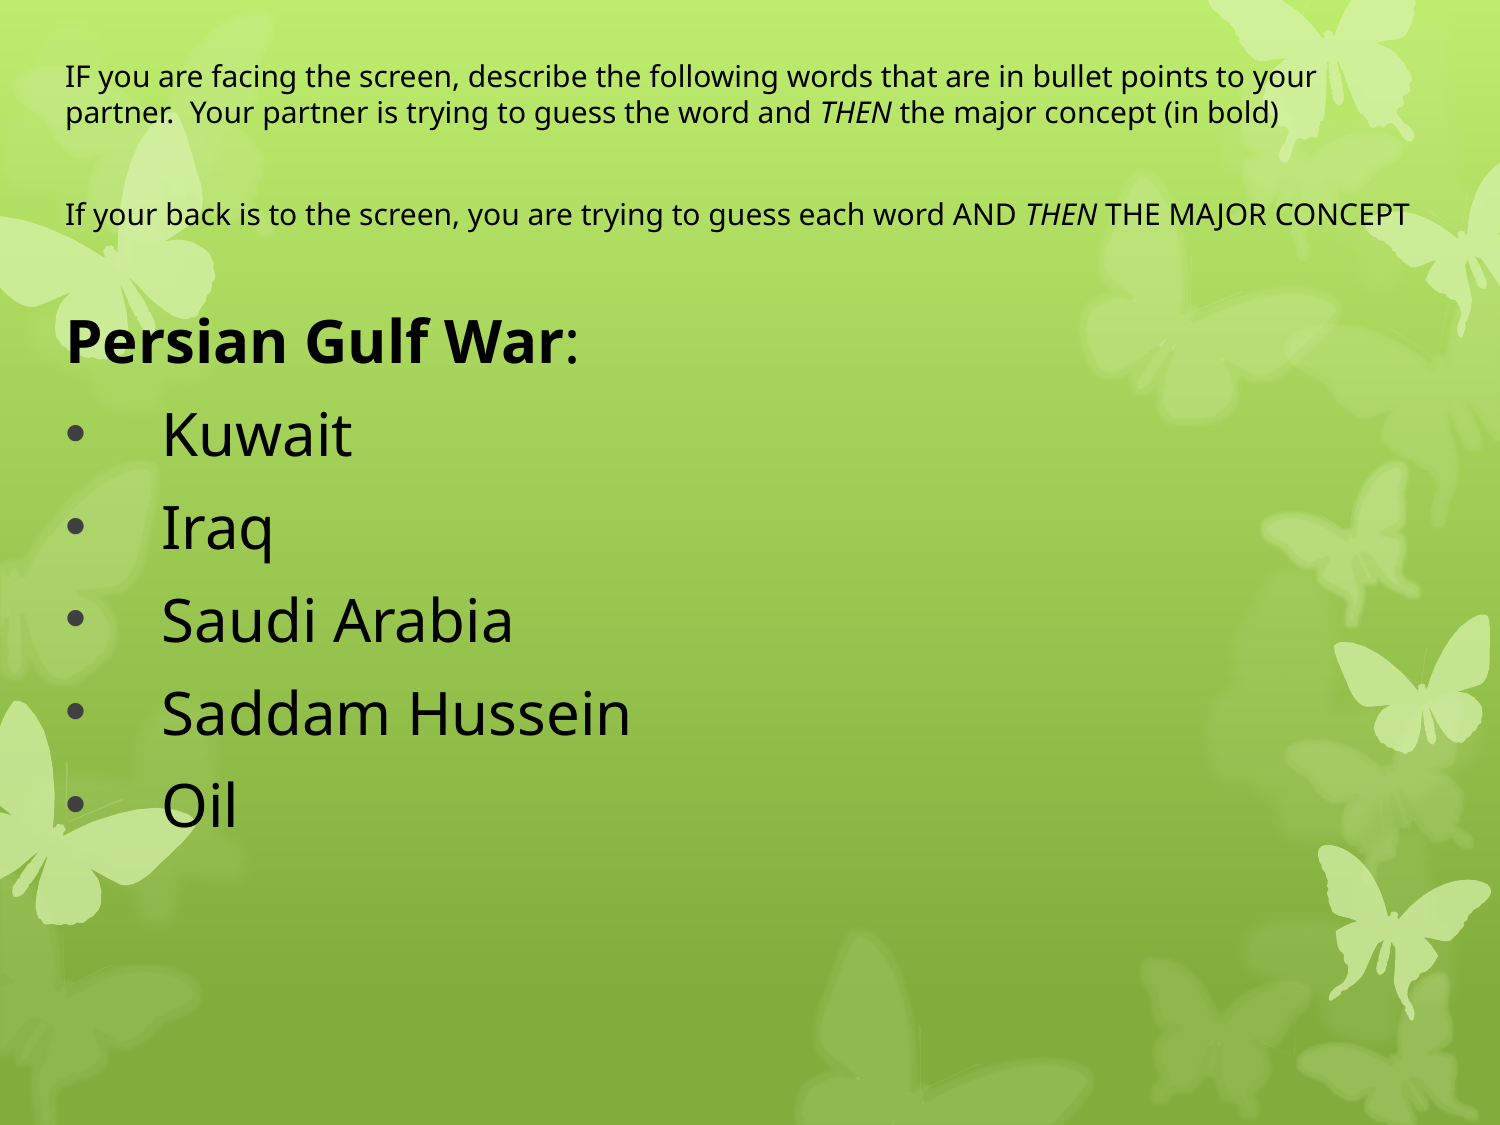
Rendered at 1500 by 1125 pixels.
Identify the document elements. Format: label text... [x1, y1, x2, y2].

subtitle IF you are facing the screen, describe the following words that are in bullet points to your partner. Your partner is trying to guess the word and THEN the major concept (in bold) If your back is to the screen, you are trying to guess each word AND THEN THE MAJOR CONCEPT Persian Gulf War: Kuwait Iraq Saudi Arabia Saddam Hussein Oil [50, 50, 1438, 1063]
